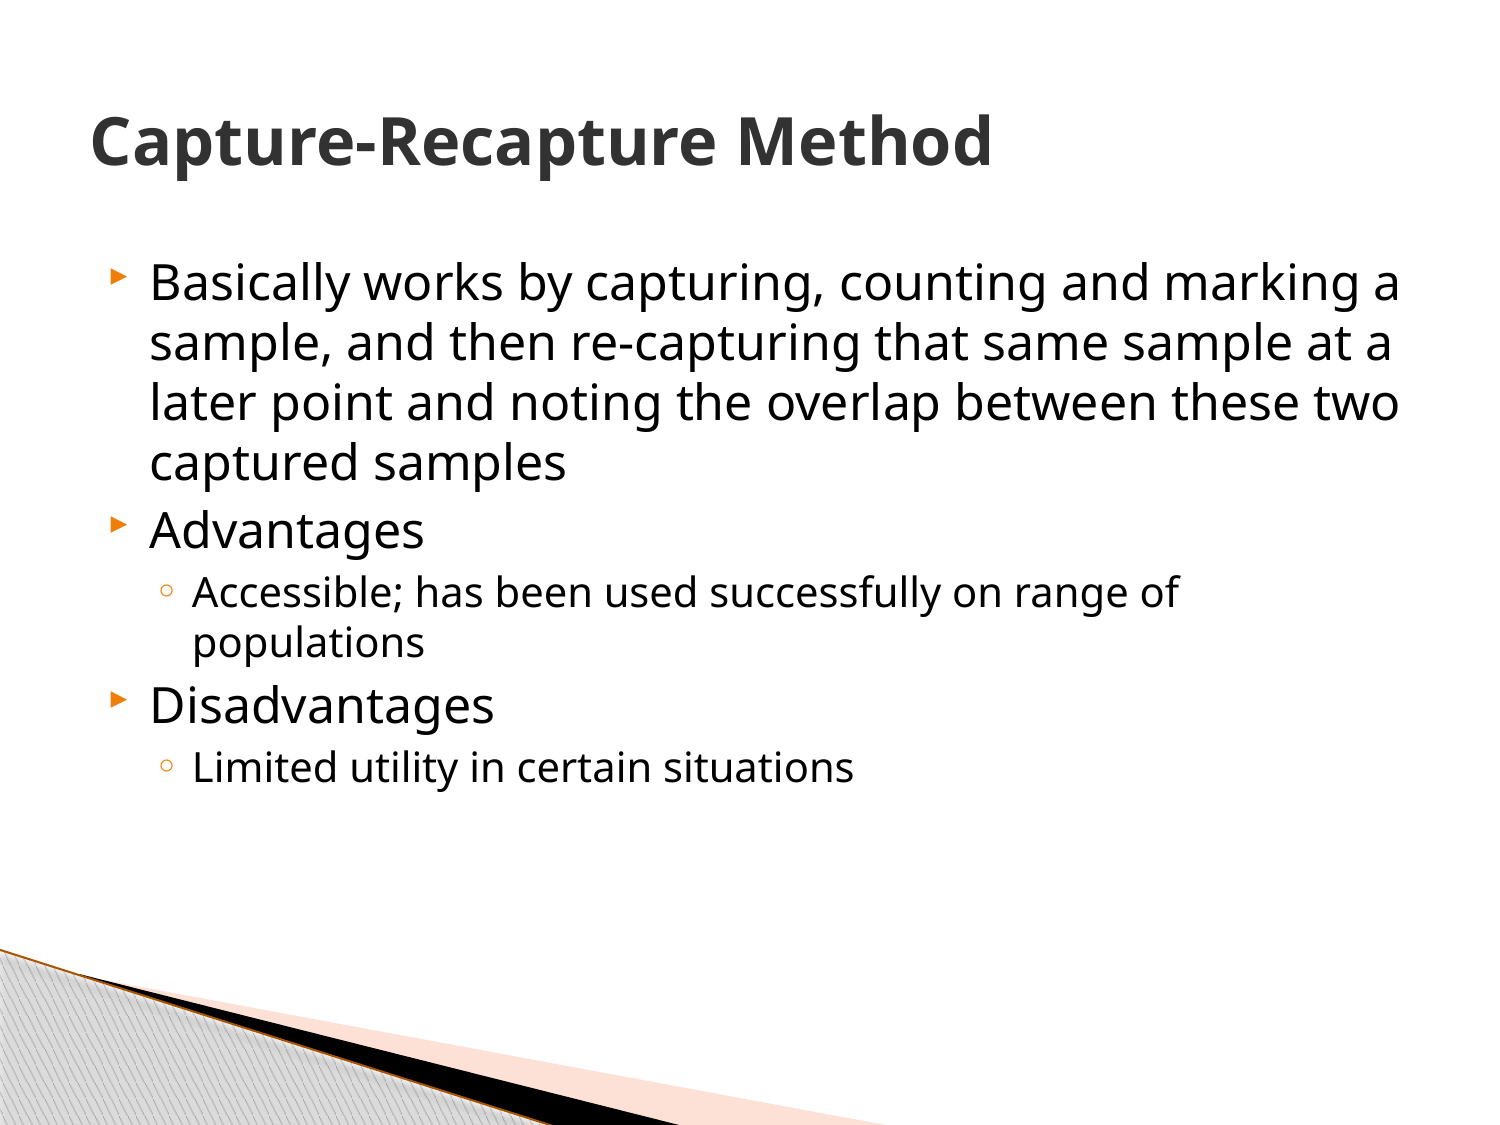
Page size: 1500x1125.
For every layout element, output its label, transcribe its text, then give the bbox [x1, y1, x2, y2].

list Basically works by capturing, counting and marking a sample, and then re-capturing that same sample at a later point and noting the overlap between these two captured samples Advantages Accessible; has been used successfully on range of populations Disadvantages Limited utility in certain situations [74, 242, 1426, 986]
title Capture-Recapture Method [75, 45, 1425, 233]
